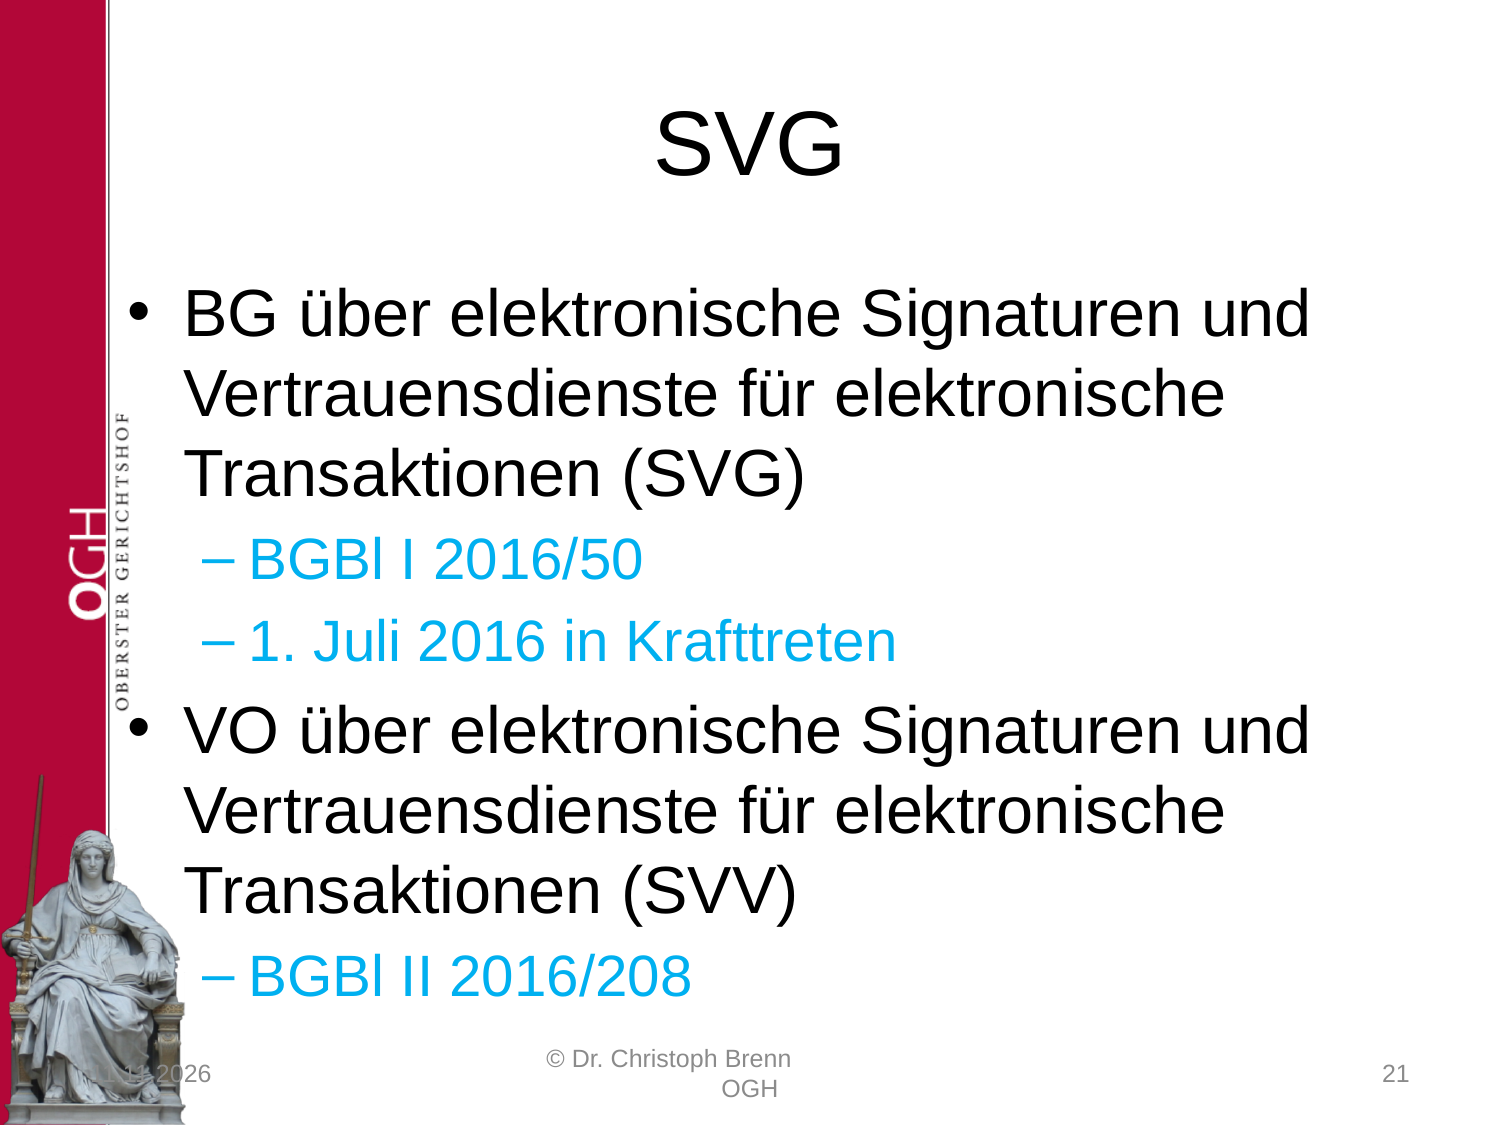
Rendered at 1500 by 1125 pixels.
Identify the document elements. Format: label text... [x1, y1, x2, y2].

list BG über elektronische Signaturen und Vertrauensdienste für elektronische Transaktionen (SVG) BGBl I 2016/50 1. Juli 2016 in Krafttreten VO über elektronische Signaturen und Vertrauensdienste für elektronische Transaktionen (SVV) BGBl II 2016/208 [111, 262, 1426, 1006]
slide_number 21 [1074, 1042, 1425, 1103]
picture [0, 0, 186, 1125]
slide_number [75, 1042, 425, 1103]
title SVG [74, 44, 1426, 233]
footer © Dr. Christoph Brenn OGH [512, 1042, 988, 1103]
